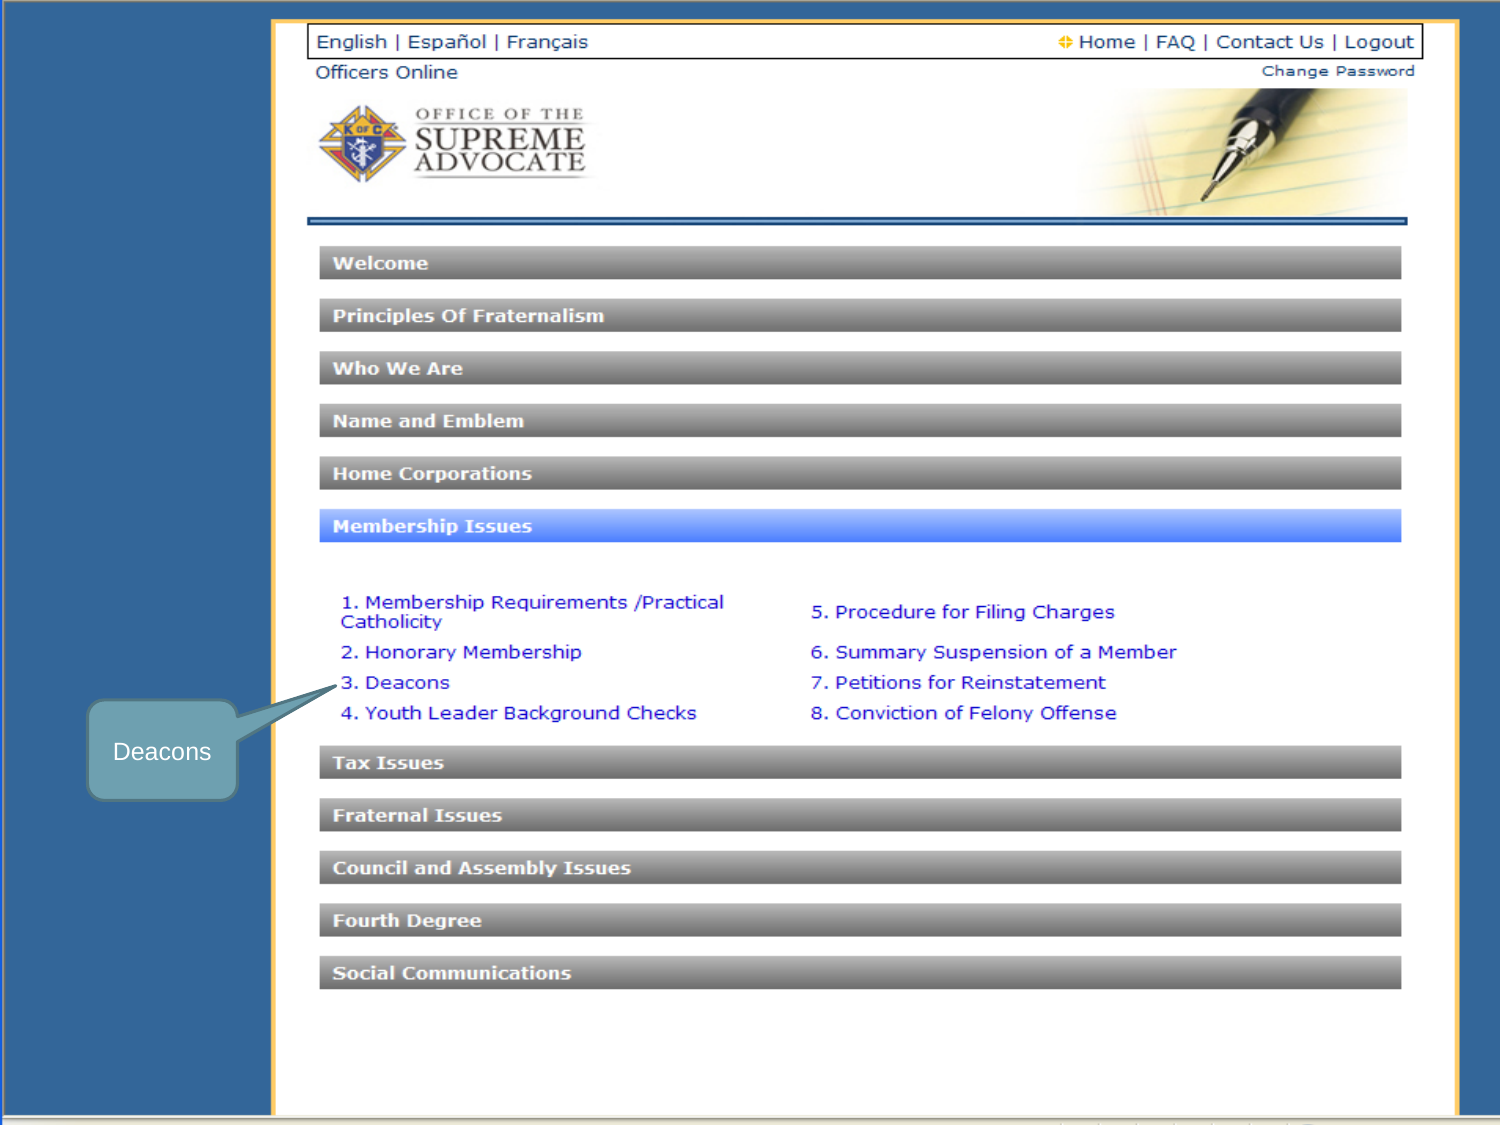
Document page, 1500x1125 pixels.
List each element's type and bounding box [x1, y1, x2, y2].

list [0, 0, 1500, 1125]
